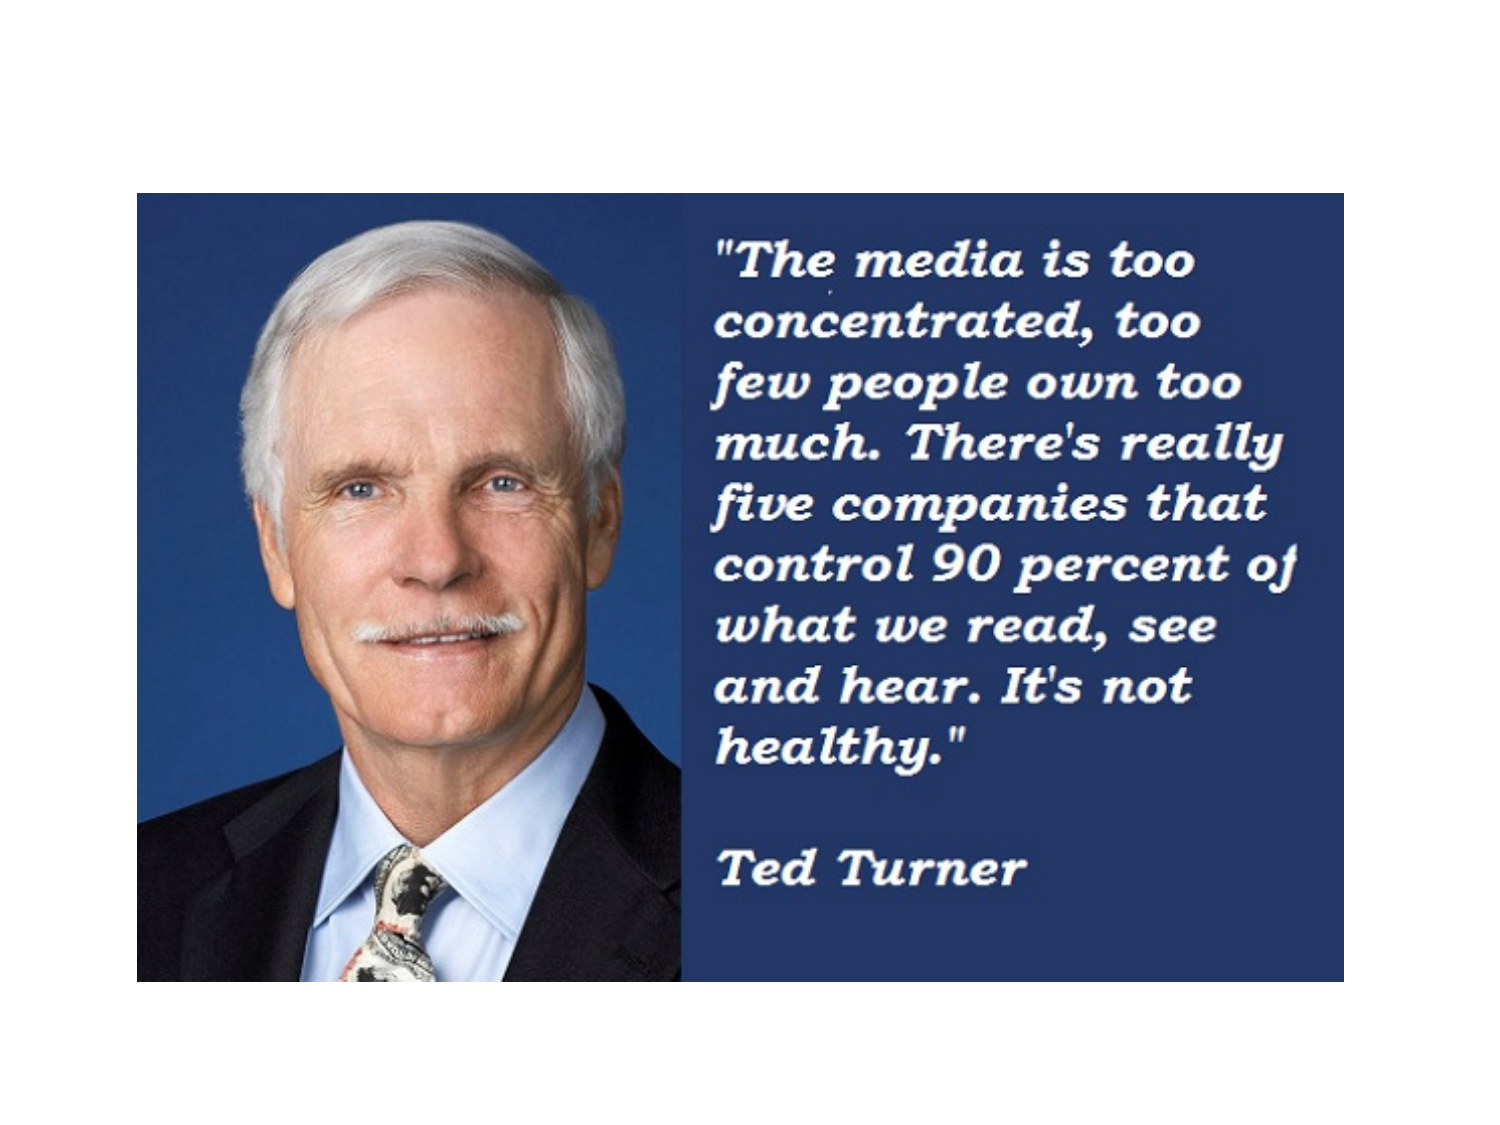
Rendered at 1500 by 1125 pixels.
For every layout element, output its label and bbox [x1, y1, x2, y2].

picture [137, 193, 1344, 982]
